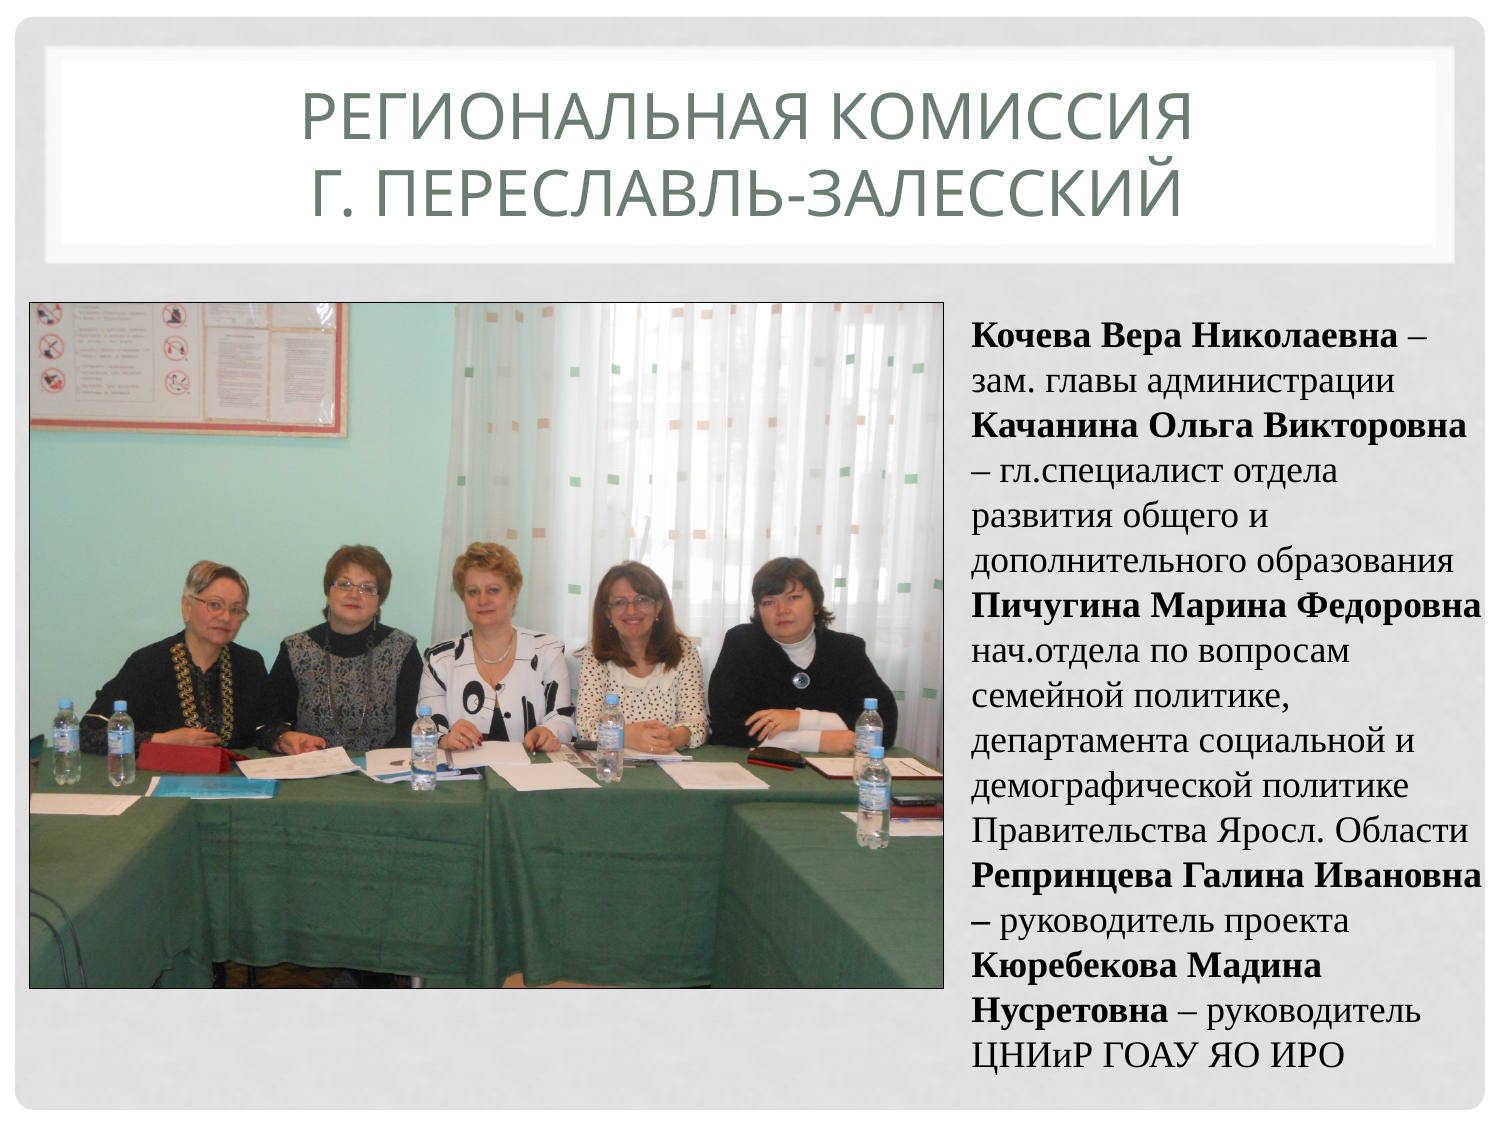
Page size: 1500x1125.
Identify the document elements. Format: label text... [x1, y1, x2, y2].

text_box Кочева Вера Николаевна – зам. главы администрации Качанина Ольга Викторовна – гл.специалист отдела развития общего и дополнительного образования Пичугина Марина Федоровна нач.отдела по вопросам семейной политике, департамента социальной и демографической политике Правительства Яросл. Области Репринцева Галина Ивановна – руководитель проекта Кюребекова Мадина Нусретовна – руководитель ЦНИиР ГОАУ ЯО ИРО [956, 302, 1500, 1083]
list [29, 302, 944, 988]
title Региональная комиссия г. Переславль-Залесский [69, 66, 1425, 238]
